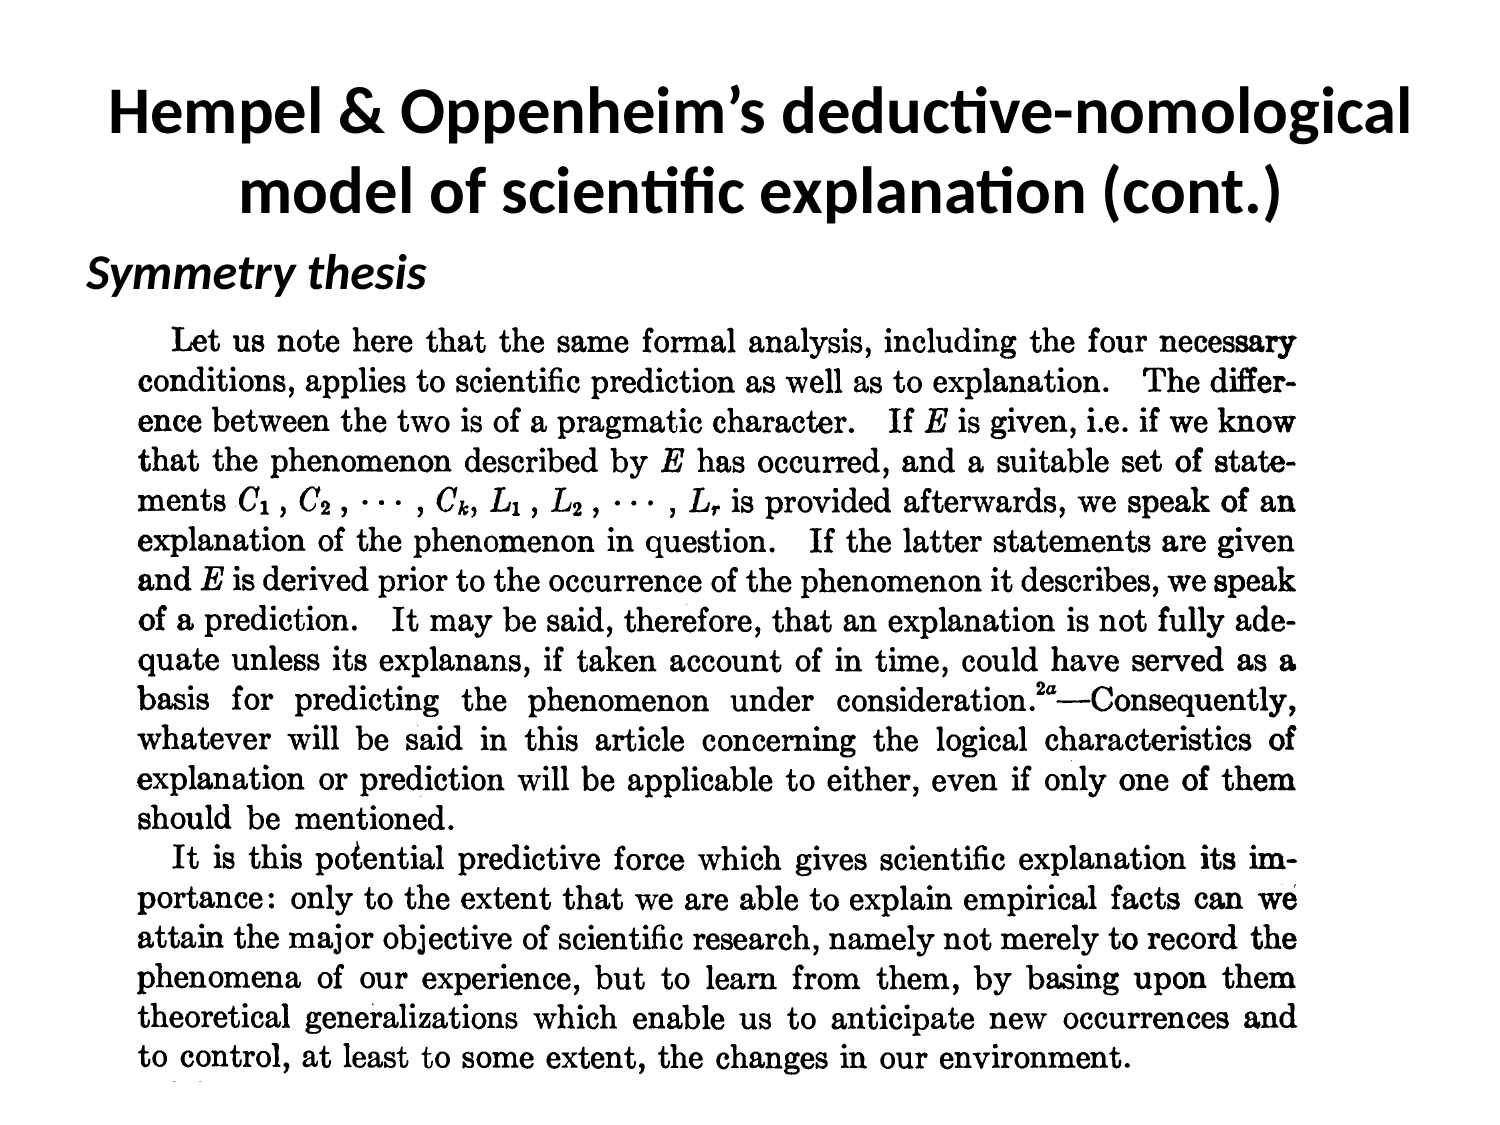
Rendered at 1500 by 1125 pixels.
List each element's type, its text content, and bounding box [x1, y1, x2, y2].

text_box Symmetry thesis [71, 231, 1390, 380]
picture [99, 323, 1341, 1082]
text_box Hempel & Oppenheim’s deductive-nomological model of scientific explanation (cont.) [71, 59, 1452, 235]
